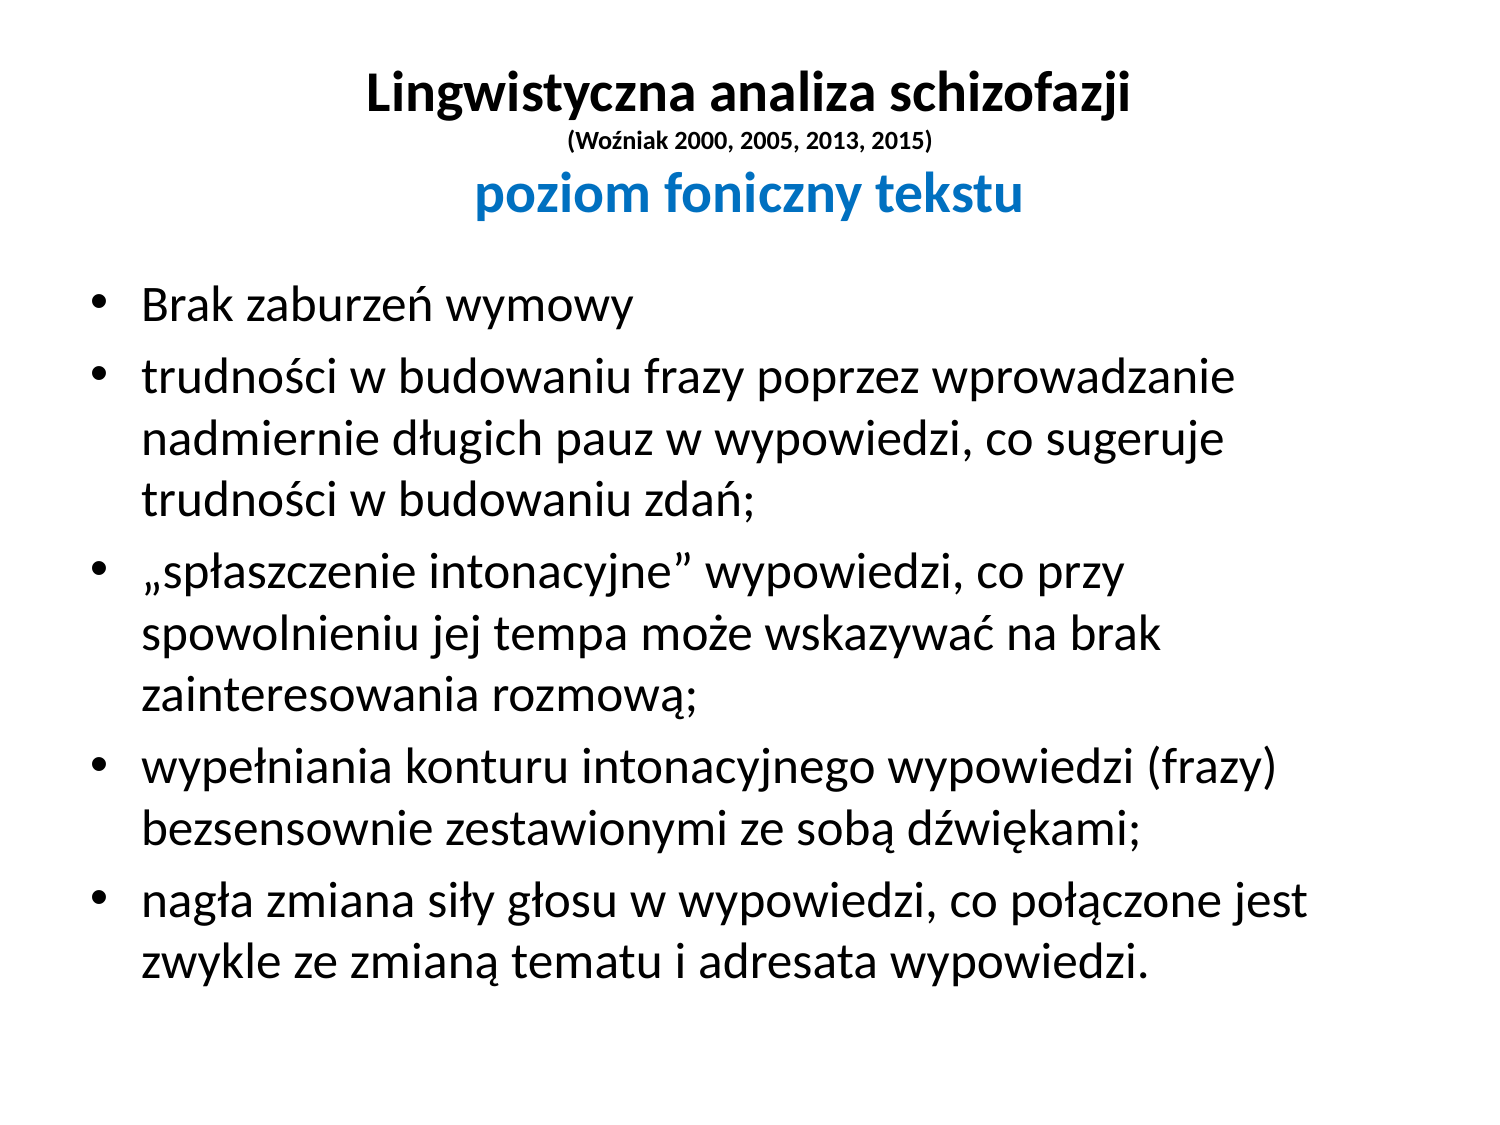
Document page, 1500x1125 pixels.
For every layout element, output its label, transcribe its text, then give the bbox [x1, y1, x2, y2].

list Brak zaburzeń wymowy trudności w budowaniu frazy poprzez wprowadzanie nadmiernie długich pauz w wypowiedzi, co sugeruje trudności w budowaniu zdań; „spłaszczenie intonacyjne” wypowiedzi, co przy spowolnieniu jej tempa może wskazywać na brak zainteresowania rozmową; wypełniania konturu intonacyjnego wypowiedzi (frazy) bezsensownie zestawionymi ze sobą dźwiękami; nagła zmiana siły głosu w wypowiedzi, co połączone jest zwykle ze zmianą tematu i adresata wypowiedzi. [75, 262, 1425, 1005]
title Lingwistyczna analiza schizofazji (Woźniak 2000, 2005, 2013, 2015) poziom foniczny tekstu [75, 45, 1425, 233]
